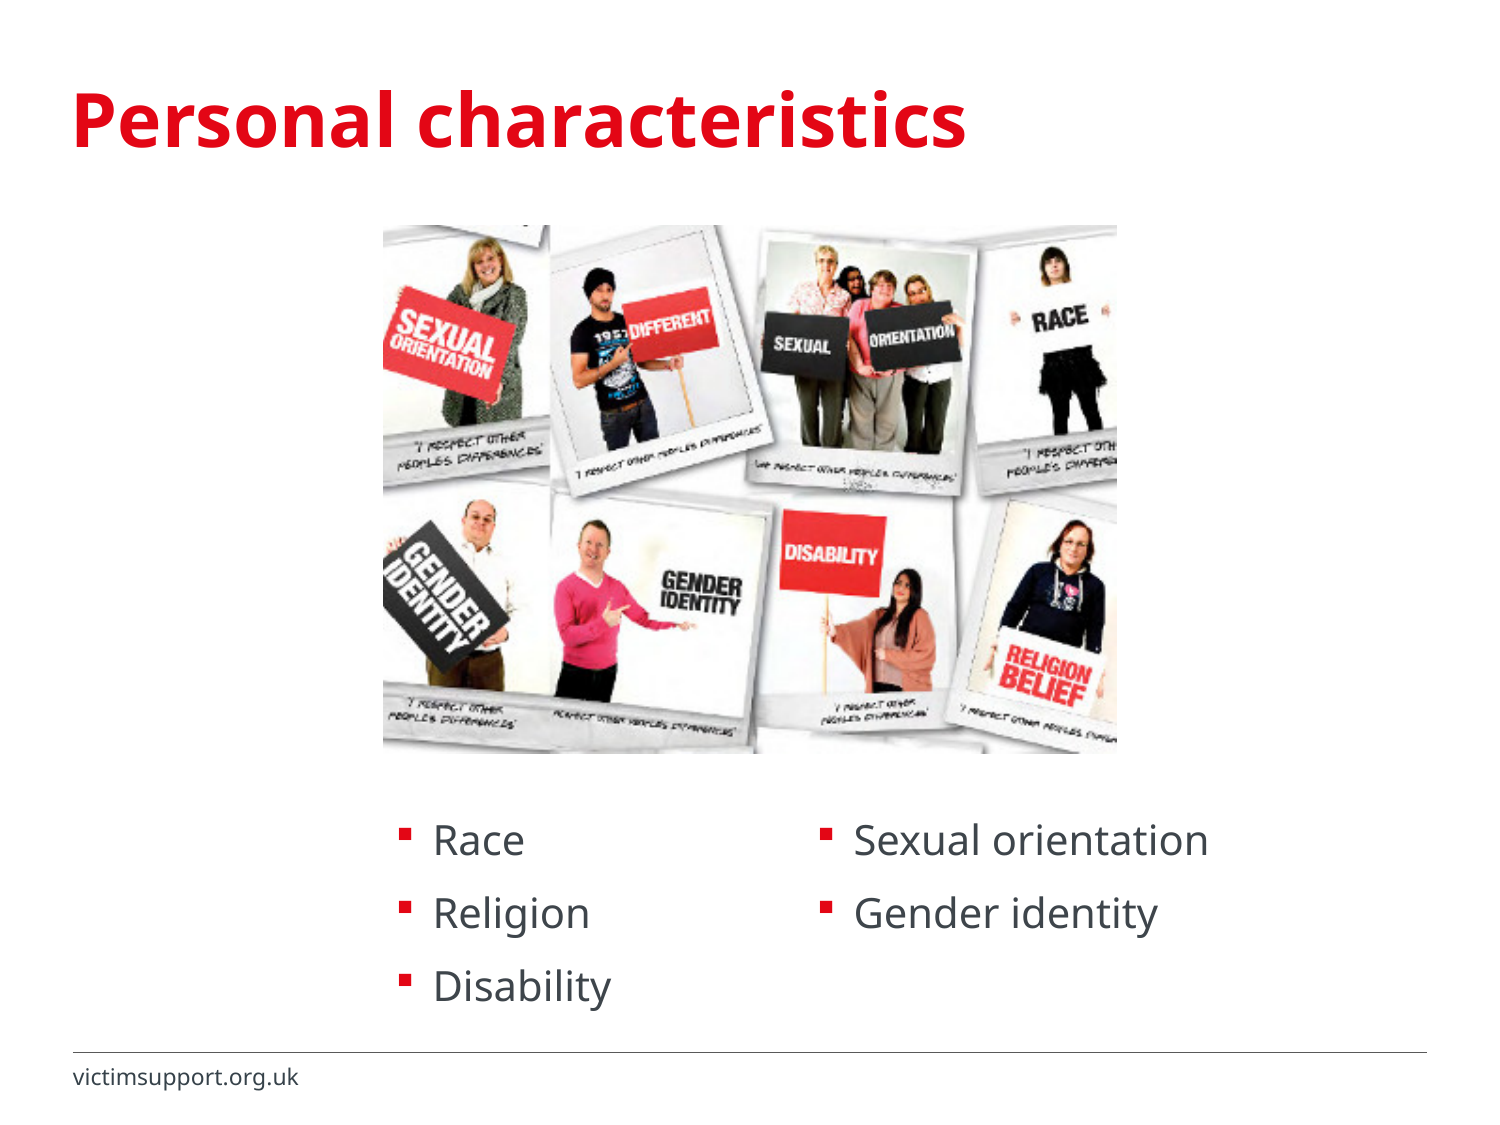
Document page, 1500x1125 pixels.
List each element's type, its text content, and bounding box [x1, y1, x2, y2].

text_box victimsupport.org.uk [72, 1054, 480, 1098]
picture [383, 225, 1117, 754]
list Race Religion Disability Sexual orientation Gender identity [395, 819, 1238, 999]
text_box Personal characteristics [70, 72, 1430, 208]
